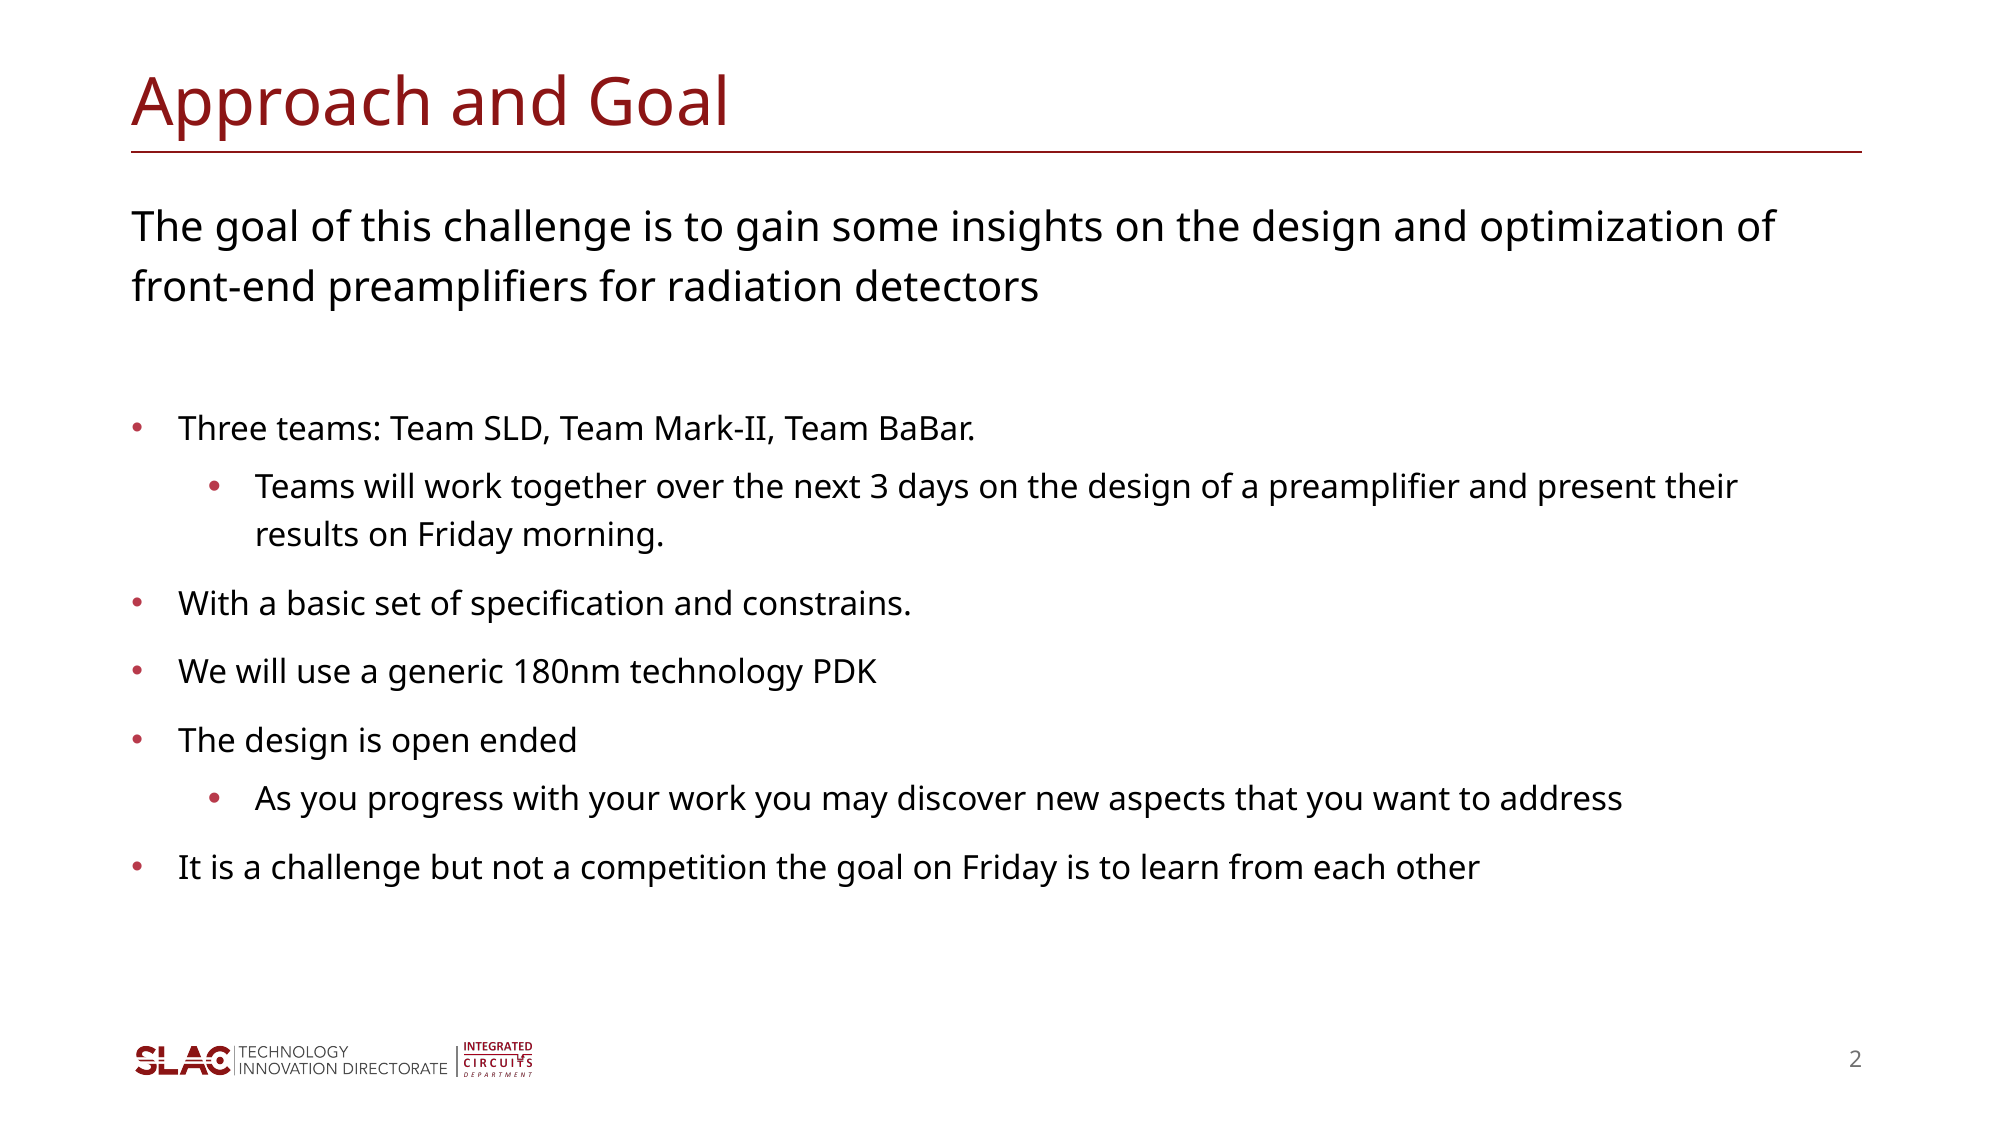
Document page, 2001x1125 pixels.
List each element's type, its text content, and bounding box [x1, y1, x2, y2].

slide_number 2 [1412, 1030, 1863, 1091]
picture [135, 1044, 448, 1079]
title Approach and Goal [131, 43, 1863, 148]
picture [464, 1042, 532, 1077]
list The goal of this challenge is to gain some insights on the design and optimization of front-end preamplifiers for radiation detectors Three teams: Team SLD, Team Mark-II, Team BaBar. Teams will work together over the next 3 days on the design of a preamplifier and present their results on Friday morning. With a basic set of specification and constrains. We will use a generic 180nm technology PDK The design is open ended As you progress with your work you may discover new aspects that you want to address It is a challenge but not a competition the goal on Friday is to learn from each other [131, 182, 1863, 1004]
